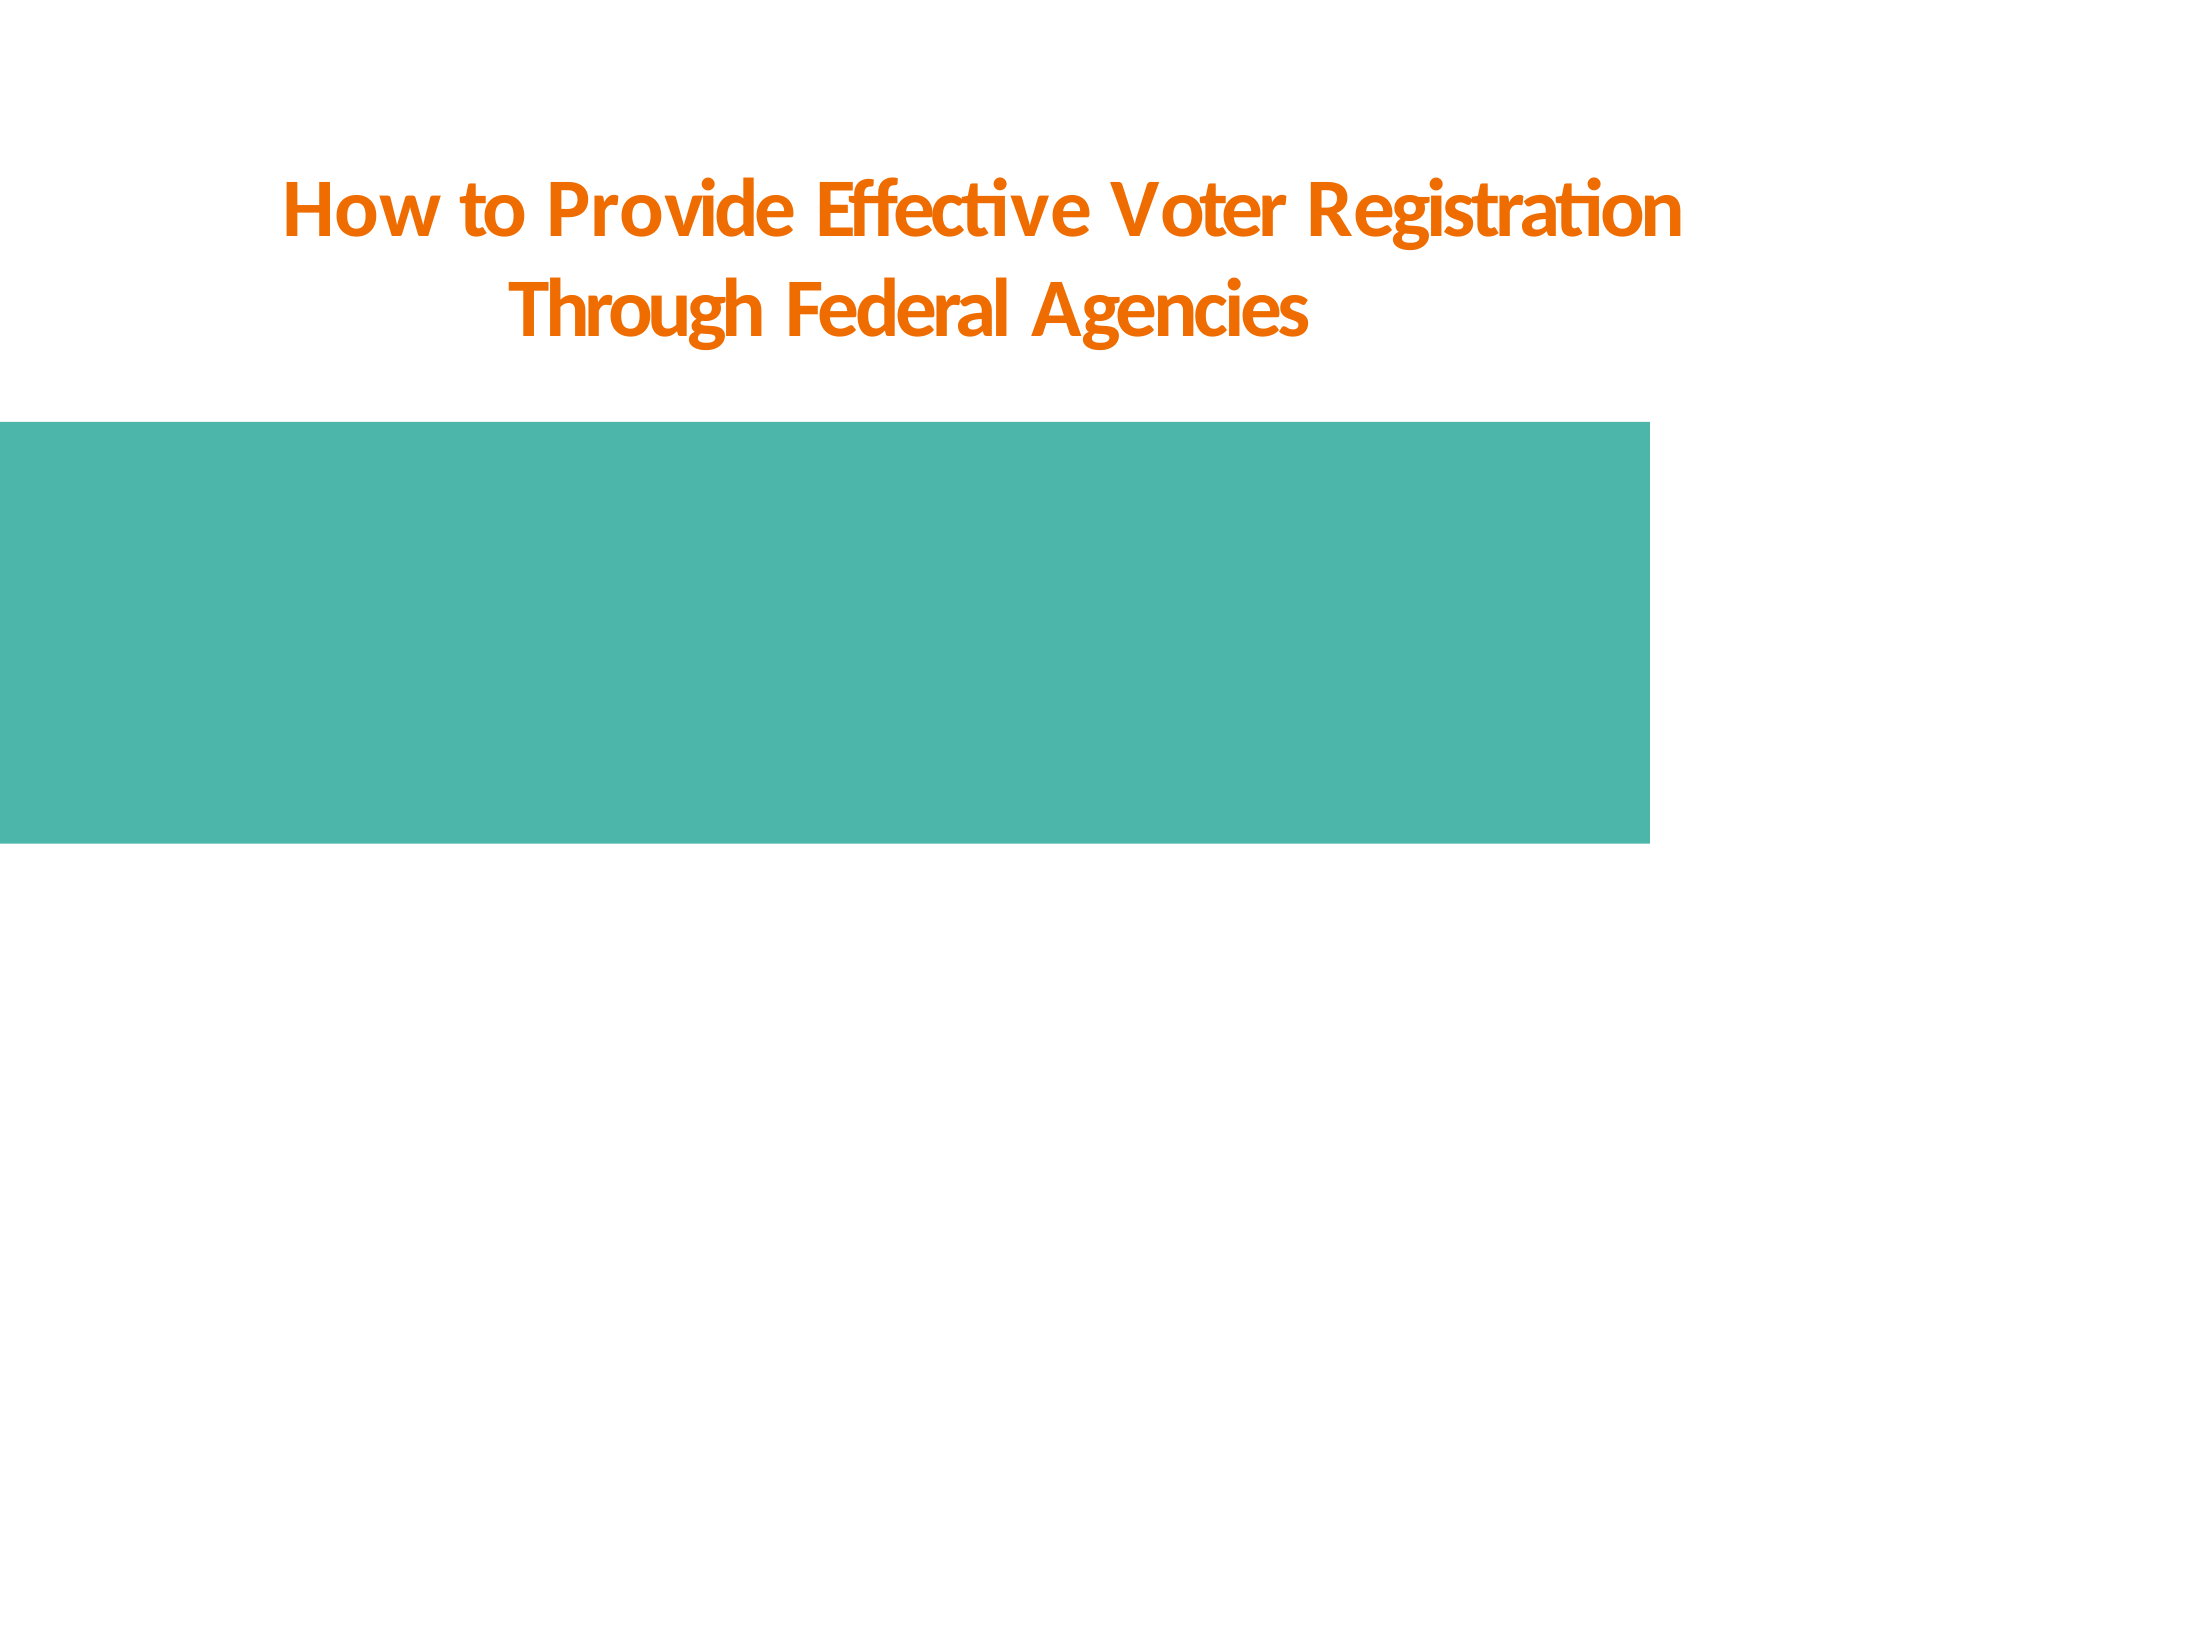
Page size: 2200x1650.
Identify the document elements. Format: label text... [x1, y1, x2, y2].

title How to Provide Effective Voter Registration Through Federal Agencies [280, 150, 1700, 429]
